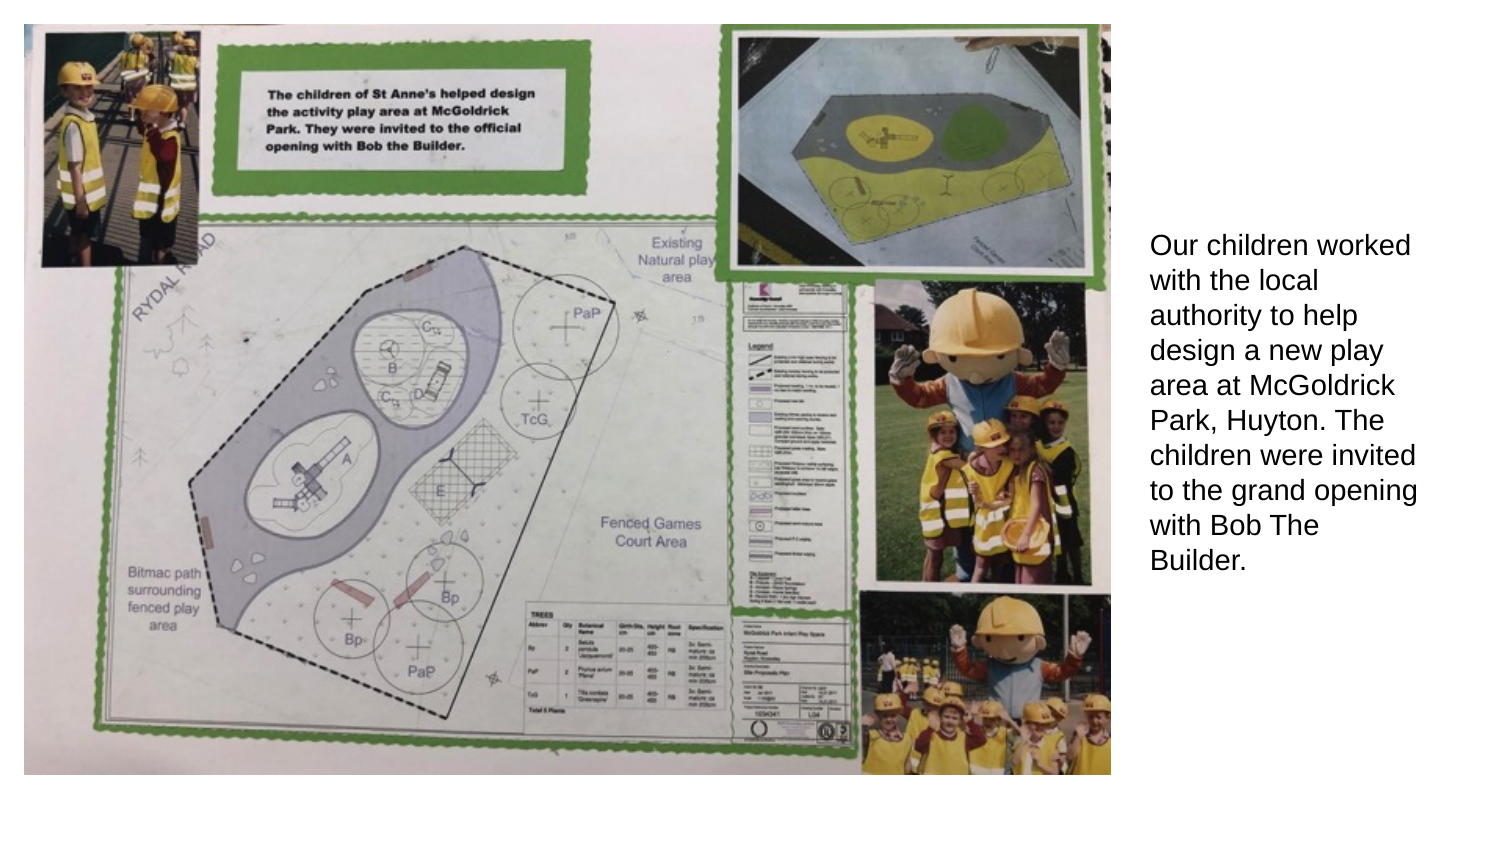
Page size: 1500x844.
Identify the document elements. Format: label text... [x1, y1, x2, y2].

text_box Our children worked with the local authority to help design a new play area at McGoldrick Park, Huyton. The children were invited to the grand opening with Bob The Builder. [1134, 211, 1438, 588]
picture [24, 24, 1111, 775]
